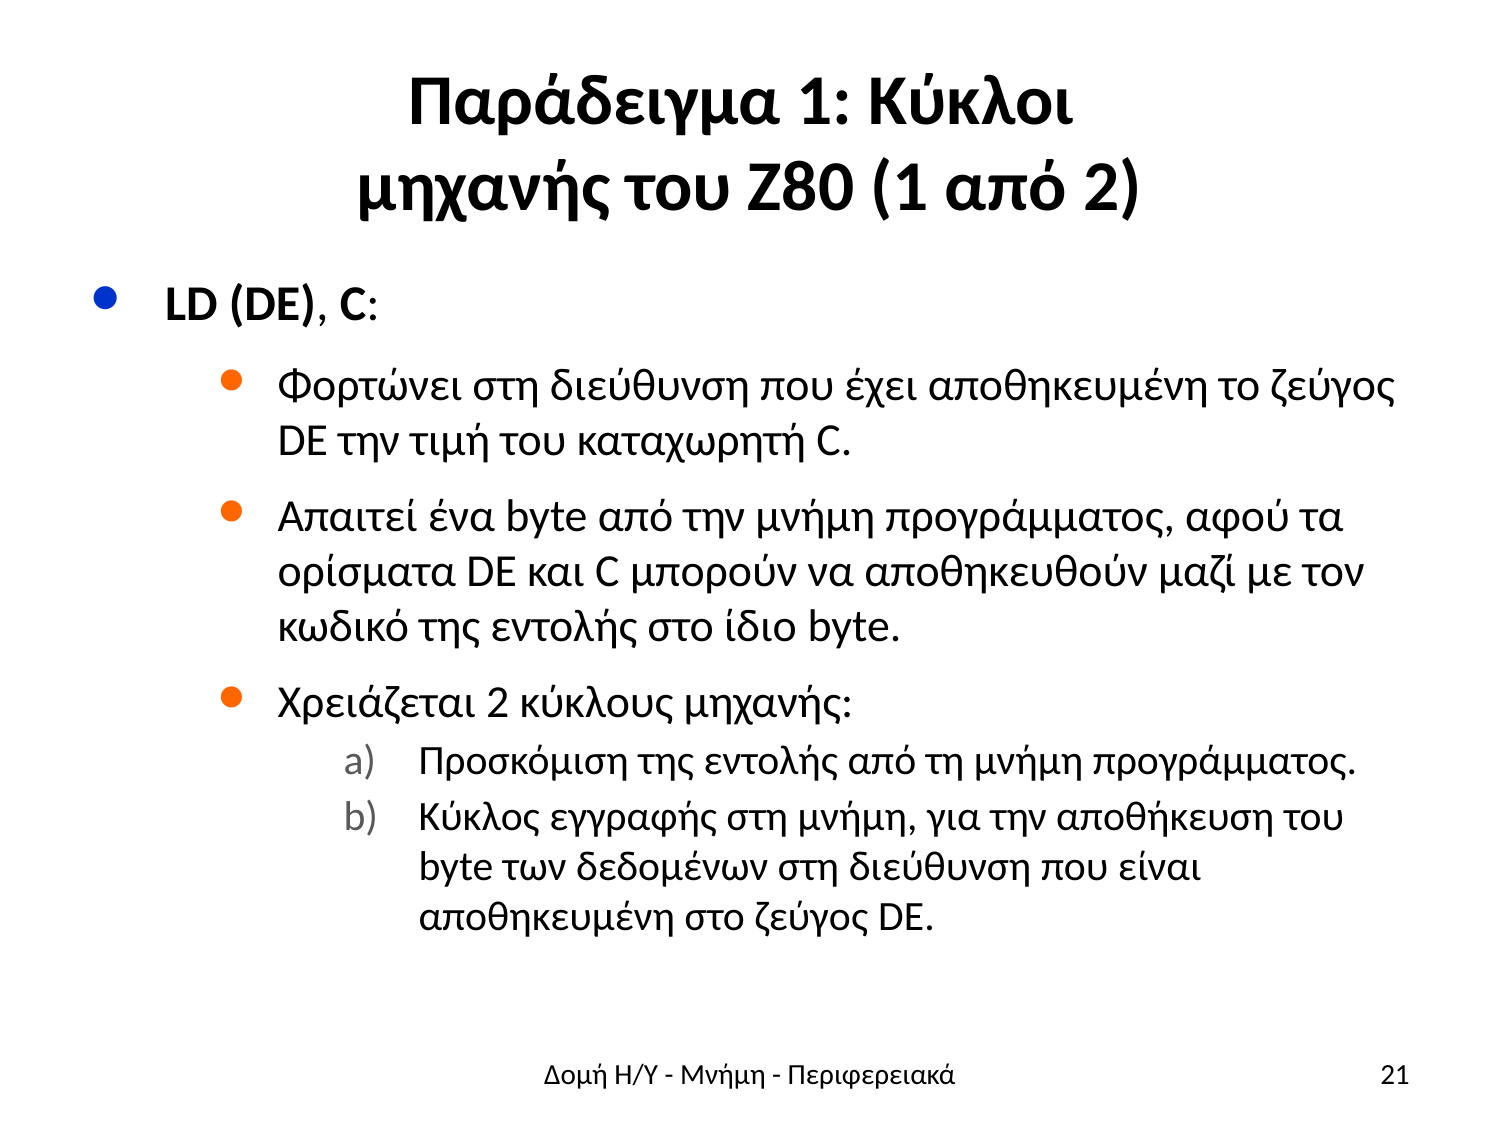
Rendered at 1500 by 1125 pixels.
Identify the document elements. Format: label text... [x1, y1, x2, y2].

list LD (DE), C: Φορτώνει στη διεύθυνση που έχει αποθηκευμένη το ζεύγος DE την τιμή του καταχωρητή C. Απαιτεί ένα byte από την μνήμη προγράμματος, αφού τα ορίσματα DE και C μπορούν να αποθηκευθούν μαζί με τον κωδικό της εντολής στο ίδιο byte. Χρειάζεται 2 κύκλους μηχανής: Προσκόμιση της εντολής από τη μνήμη προγράμματος. Κύκλος εγγραφής στη μνήμη, για την αποθήκευση του byte των δεδομένων στη διεύθυνση που είναι αποθηκευμένη στο ζεύγος DE. [75, 262, 1425, 1005]
footer Δομή Η/Υ - Μνήμη - Περιφερειακά [512, 1042, 988, 1103]
slide_number 21 [1074, 1042, 1425, 1103]
title Παράδειγμα 1: Κύκλοι μηχανής του Ζ80 (1 από 2) [75, 45, 1425, 233]
